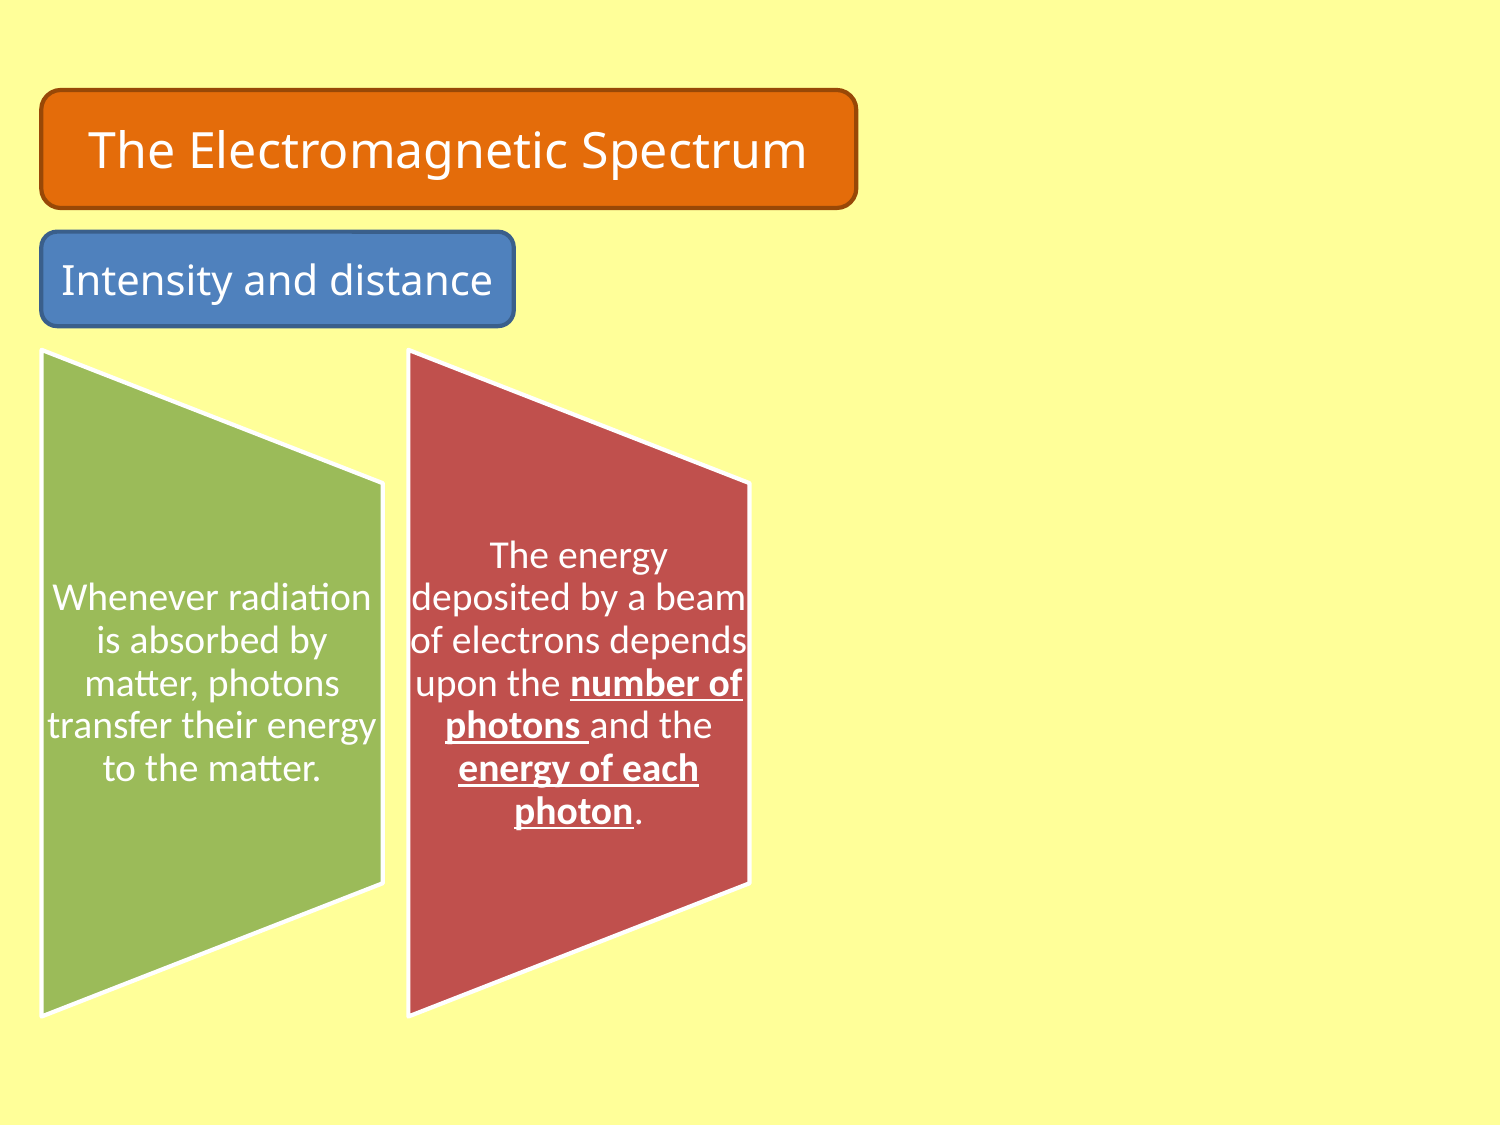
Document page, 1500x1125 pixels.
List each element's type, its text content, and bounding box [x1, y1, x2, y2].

text_box Intensity and distance [39, 229, 516, 329]
text_box The Electromagnetic Spectrum [39, 87, 859, 211]
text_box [41, 349, 751, 1017]
